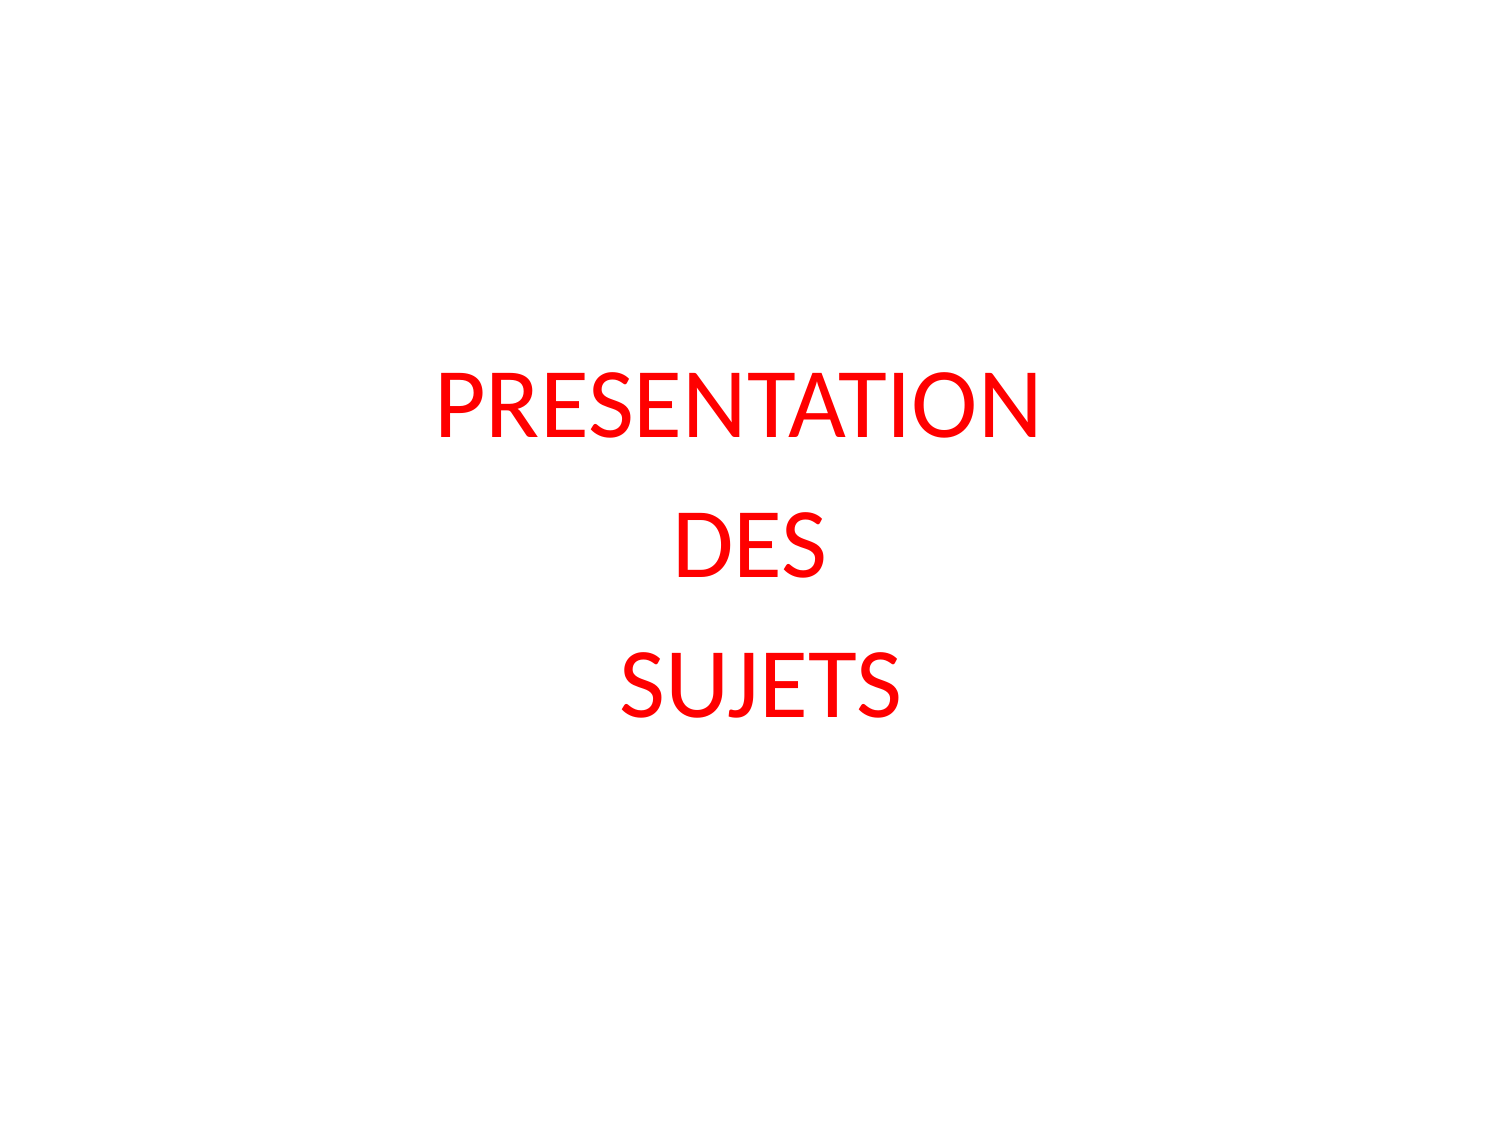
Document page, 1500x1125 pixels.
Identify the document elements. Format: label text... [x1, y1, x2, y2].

list PRESENTATION DES SUJETS [75, 42, 1425, 1005]
